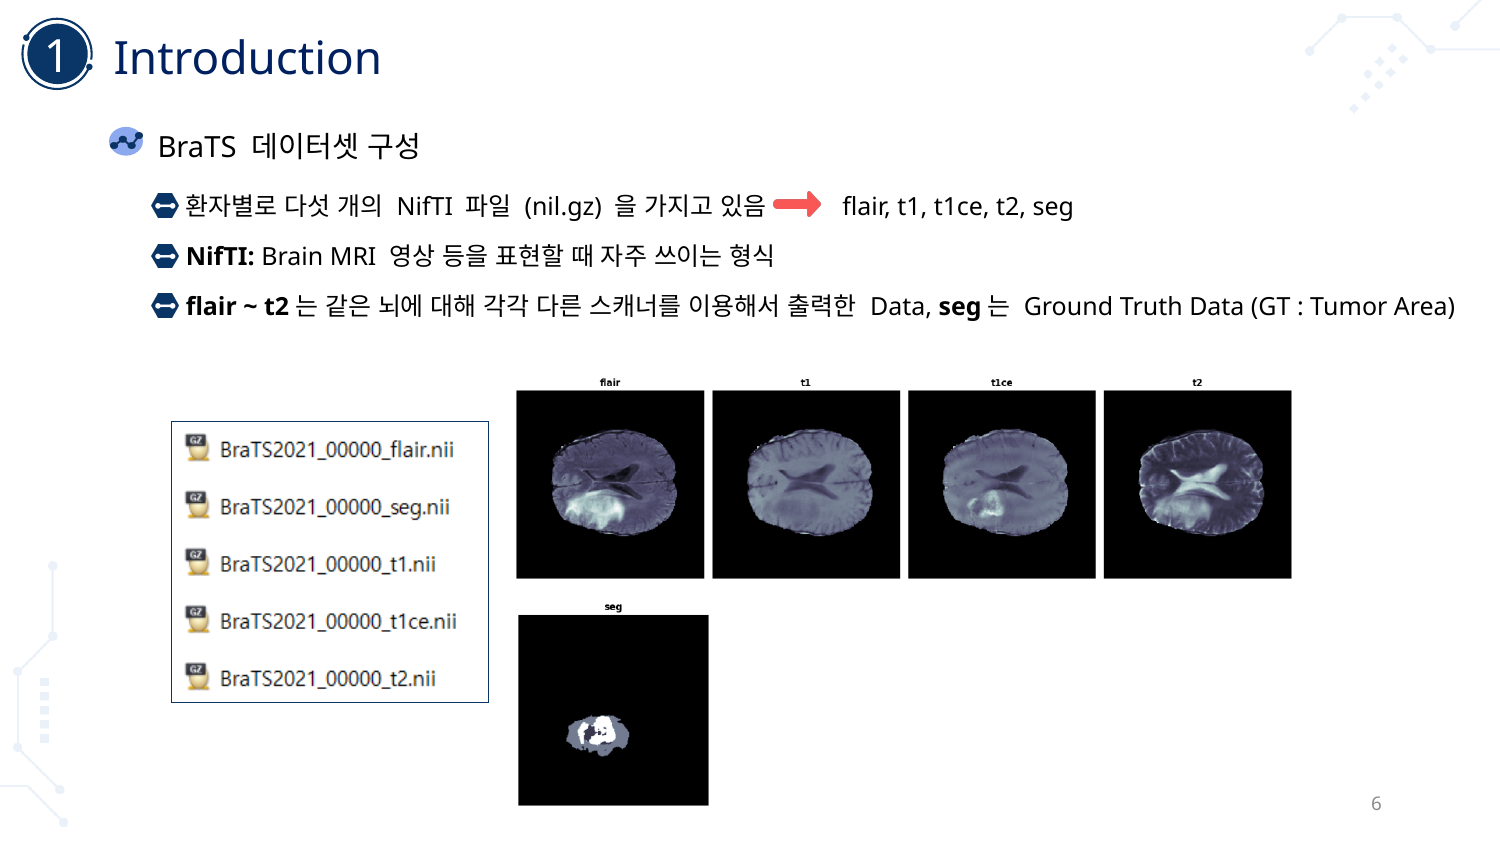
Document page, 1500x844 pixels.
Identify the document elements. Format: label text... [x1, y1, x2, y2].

text_box Introduction [98, 20, 398, 91]
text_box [151, 283, 1500, 329]
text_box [151, 233, 1329, 279]
picture [0, 0, 1500, 844]
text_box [22, 18, 93, 89]
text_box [151, 183, 1264, 233]
slide_number 6 [1059, 782, 1397, 827]
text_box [108, 112, 1500, 173]
